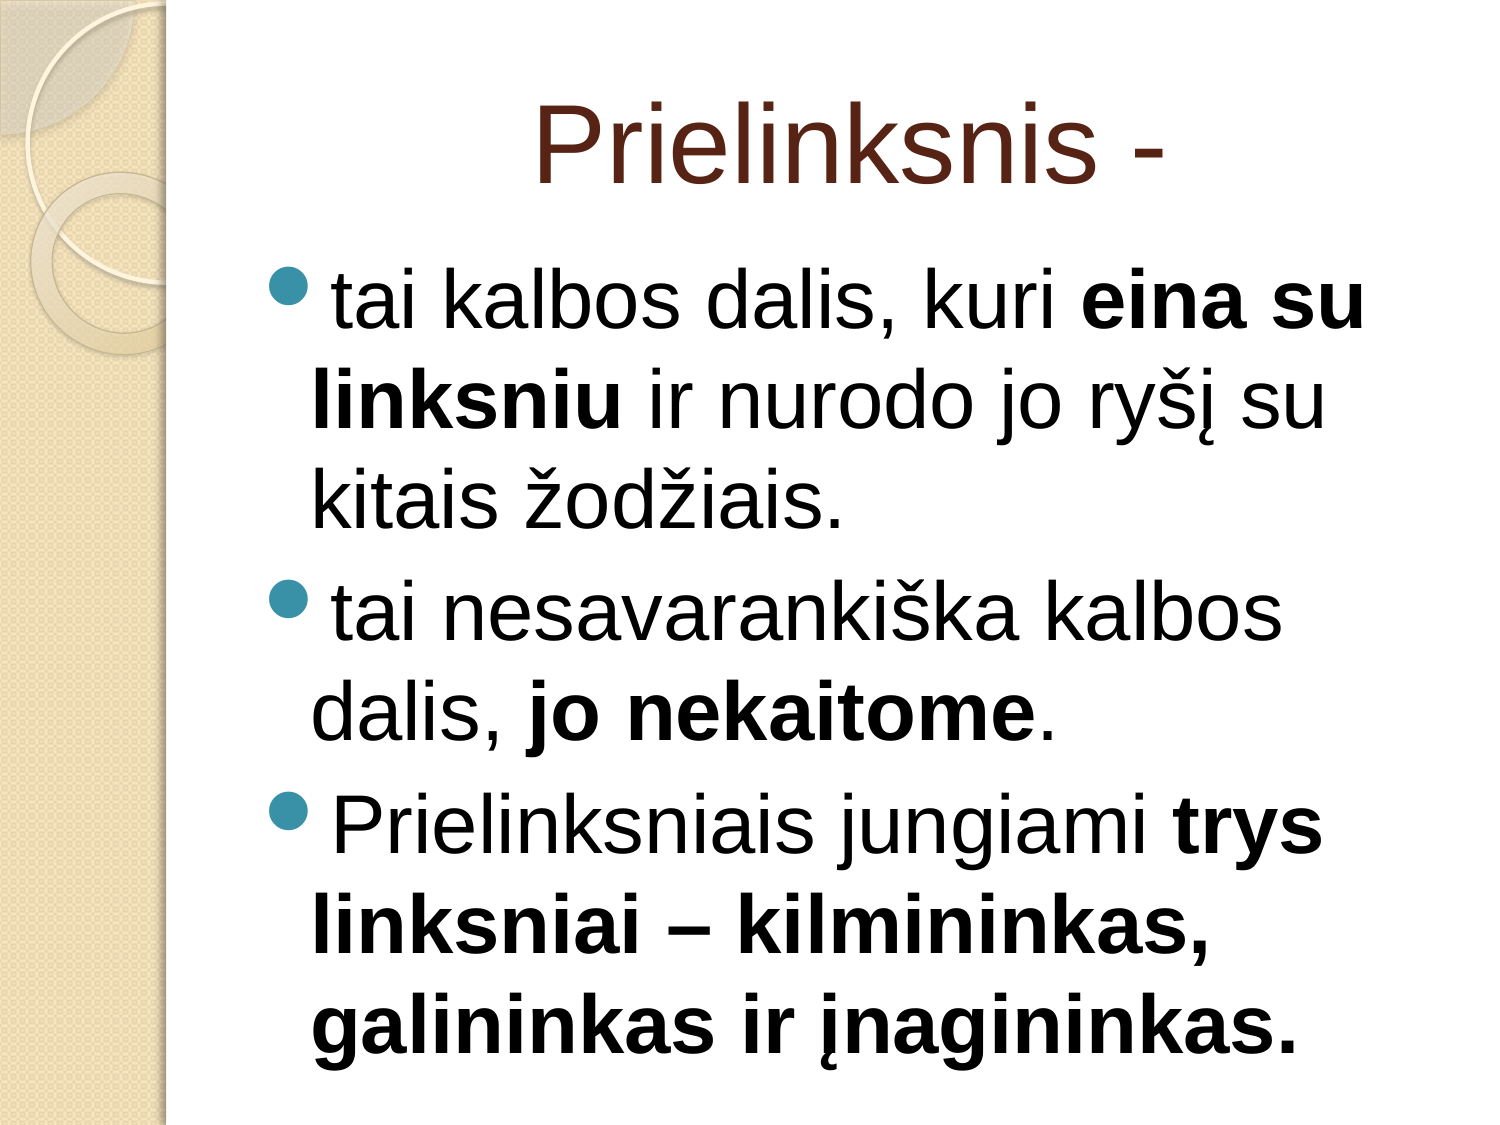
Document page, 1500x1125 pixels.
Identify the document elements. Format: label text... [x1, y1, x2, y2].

list tai kalbos dalis, kuri eina su linksniu ir nurodo jo ryšį su kitais žodžiais. tai nesavarankiška kalbos dalis, jo nekaitome. Prielinksniais jungiami trys linksniai – kilmininkas, galininkas ir įnagininkas. [235, 237, 1500, 1083]
title Prielinksnis - [235, 45, 1466, 233]
